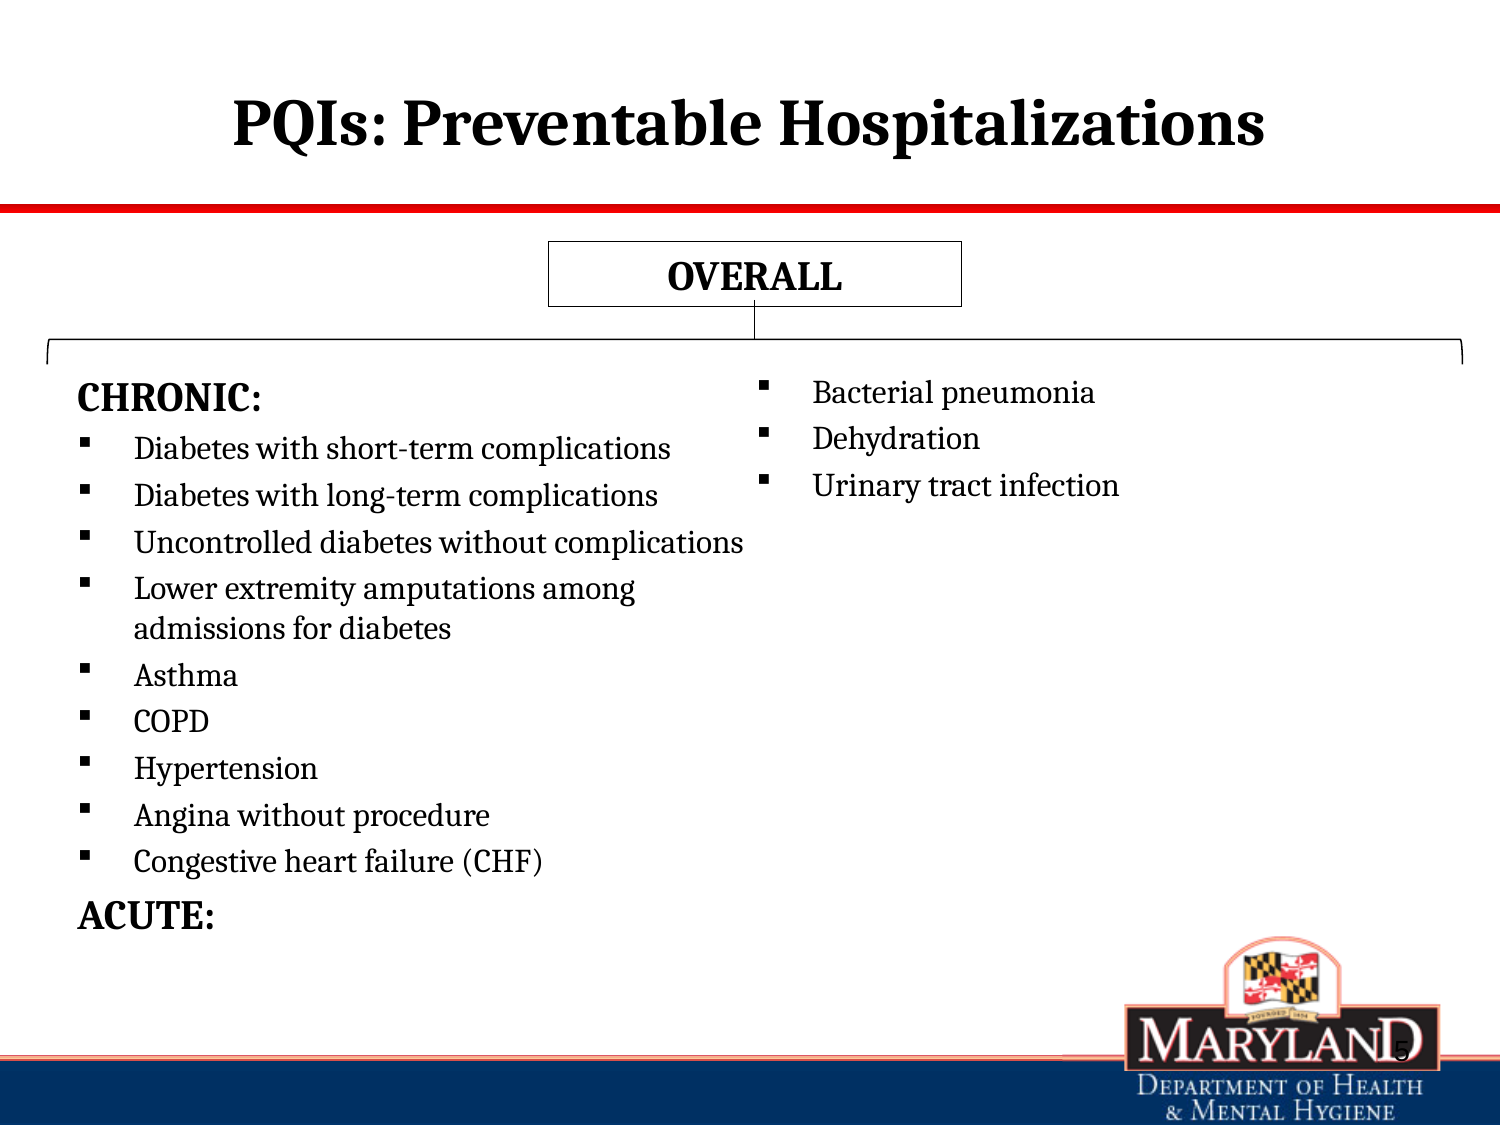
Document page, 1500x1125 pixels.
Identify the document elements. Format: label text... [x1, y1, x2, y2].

list CHRONIC: Diabetes with short-term complications Diabetes with long-term complications Uncontrolled diabetes without complications Lower extremity amputations among admissions for diabetes Asthma COPD Hypertension Angina without procedure Congestive heart failure (CHF) ACUTE: Bacterial pneumonia Dehydration Urinary tract infection [62, 365, 1450, 963]
picture [0, 924, 1500, 1125]
title PQIs: Preventable Hospitalizations [75, 24, 1425, 213]
text_box [47, 339, 1463, 365]
text_box OVERALL [548, 241, 962, 307]
slide_number 5 [1074, 1024, 1426, 1103]
